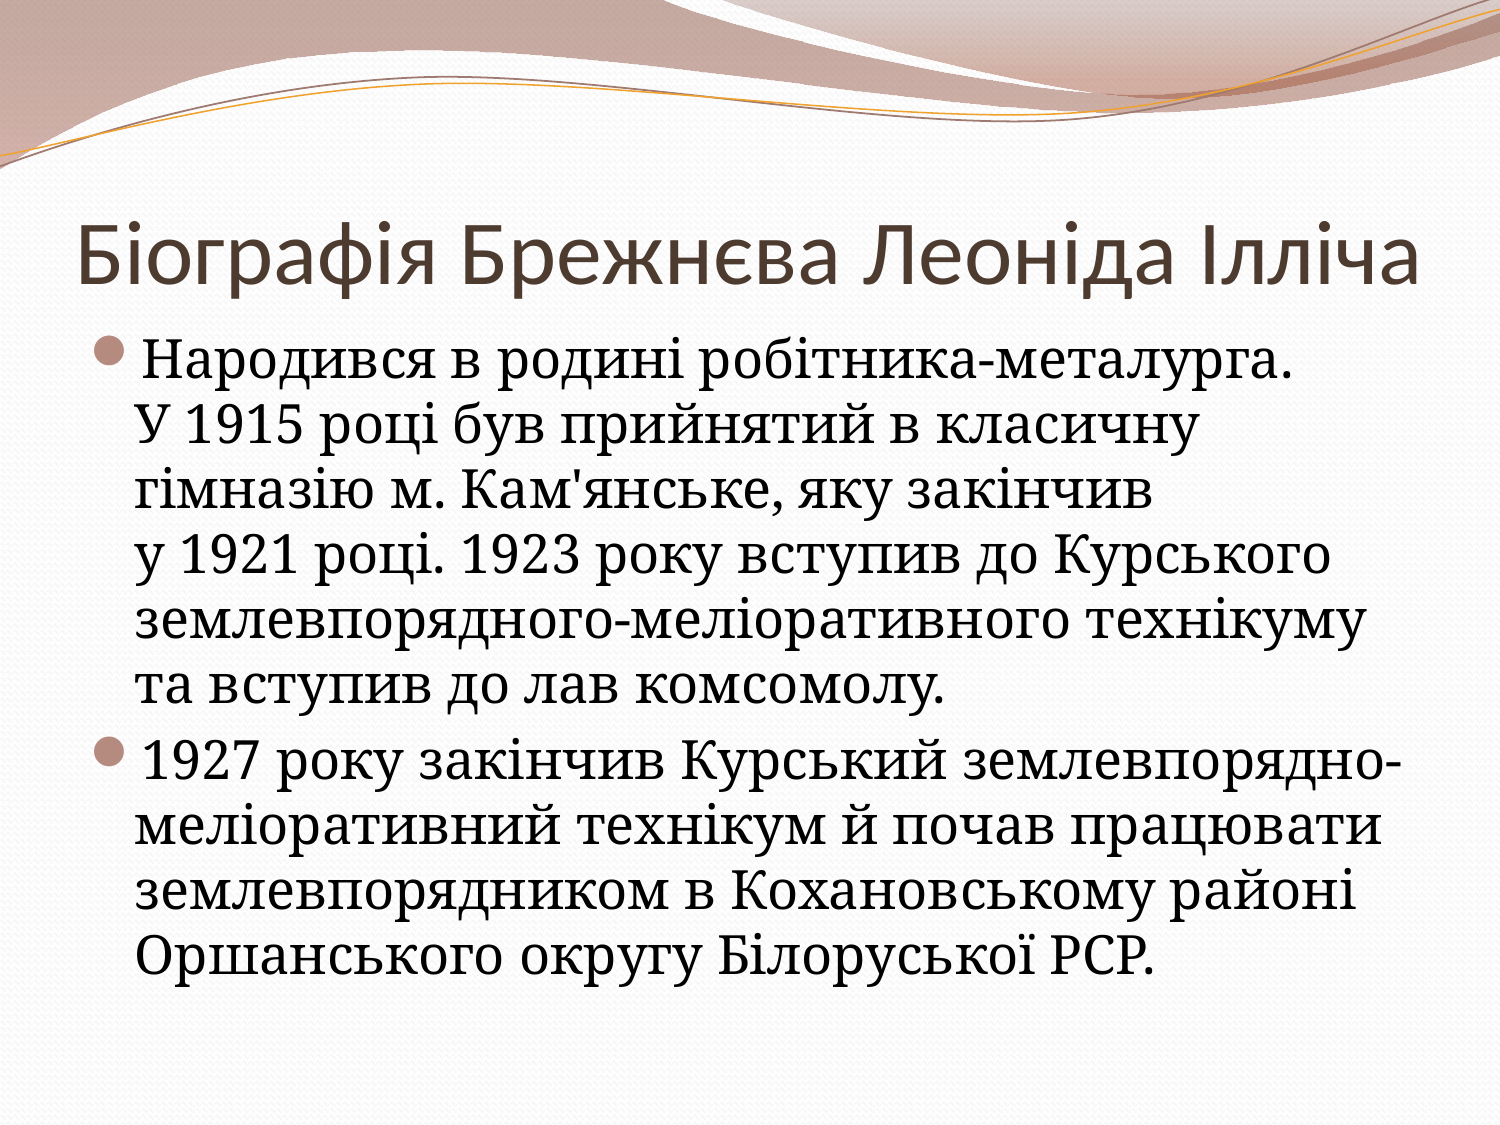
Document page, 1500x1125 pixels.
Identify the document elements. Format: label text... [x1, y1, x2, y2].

list Народився в родині робітника-металурга. У 1915 році був прийнятий в класичну гімназію м. Кам'янське, яку закінчив у 1921 році. 1923 року вступив до Курського землевпорядного-меліоративного технікуму та вступив до лав комсомолу. 1927 року закінчив Курський землевпорядно-меліоративний технікум й почав працювати землевпорядником в Кохановському районі Оршанського округу Білоруської РСР. [75, 317, 1425, 1038]
title Біографія Брежнєва Леоніда Ілліча [75, 82, 1425, 303]
